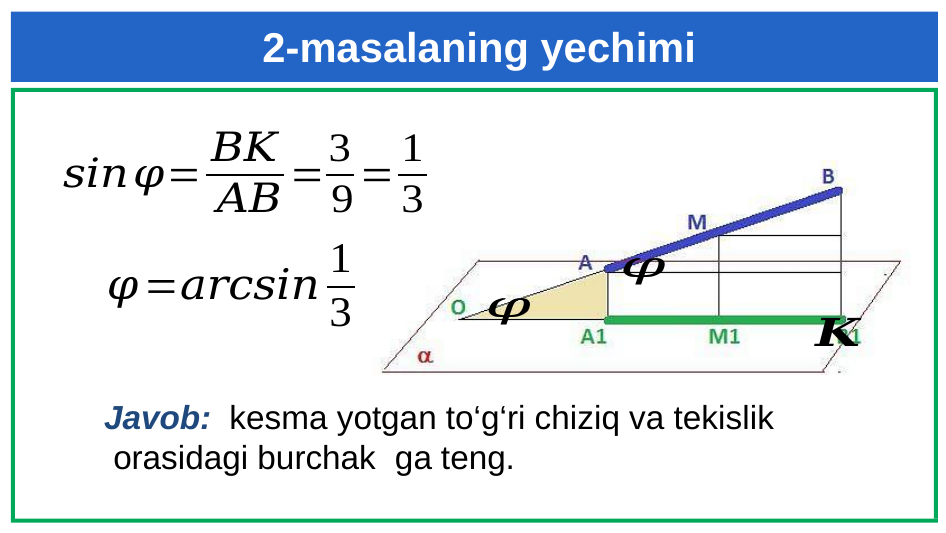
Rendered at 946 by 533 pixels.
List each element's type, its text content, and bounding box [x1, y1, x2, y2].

text_box 2-masalaning yechimi [14, 16, 941, 76]
picture [372, 160, 917, 383]
